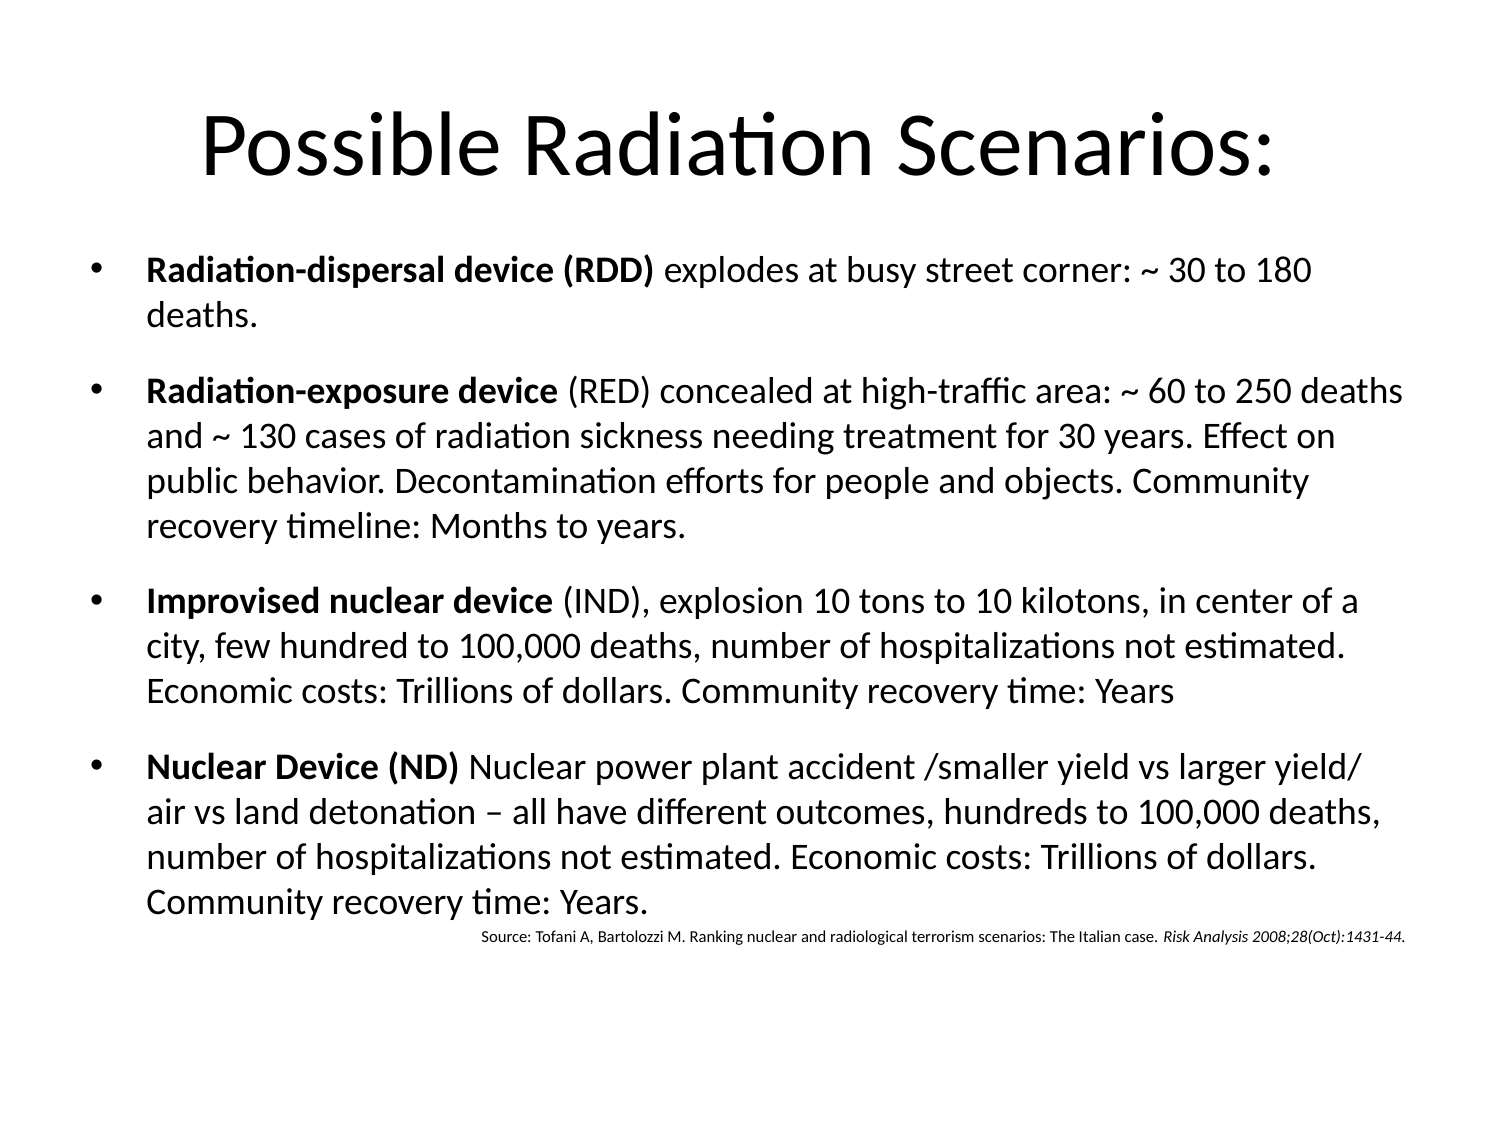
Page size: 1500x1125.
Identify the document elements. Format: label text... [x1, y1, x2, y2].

list Radiation-dispersal device (RDD) explodes at busy street corner: ~ 30 to 180 deaths. Radiation-exposure device (RED) concealed at high-traffic area: ~ 60 to 250 deaths and ~ 130 cases of radiation sickness needing treatment for 30 years. Effect on public behavior. Decontamination efforts for people and objects. Community recovery timeline: Months to years. Improvised nuclear device (IND), explosion 10 tons to 10 kilotons, in center of a city, few hundred to 100,000 deaths, number of hospitalizations not estimated. Economic costs: Trillions of dollars. Community recovery time: Years Nuclear Device (ND) Nuclear power plant accident /smaller yield vs larger yield/ air vs land detonation – all have different outcomes, hundreds to 100,000 deaths, number of hospitalizations not estimated. Economic costs: Trillions of dollars. Community recovery time: Years. Source: Tofani A, Bartolozzi M. Ranking nuclear and radiological terrorism scenarios: The Italian case. Risk Analysis 2008;28(Oct):1431-44. [75, 237, 1425, 988]
title Possible Radiation Scenarios: [0, 45, 1500, 233]
